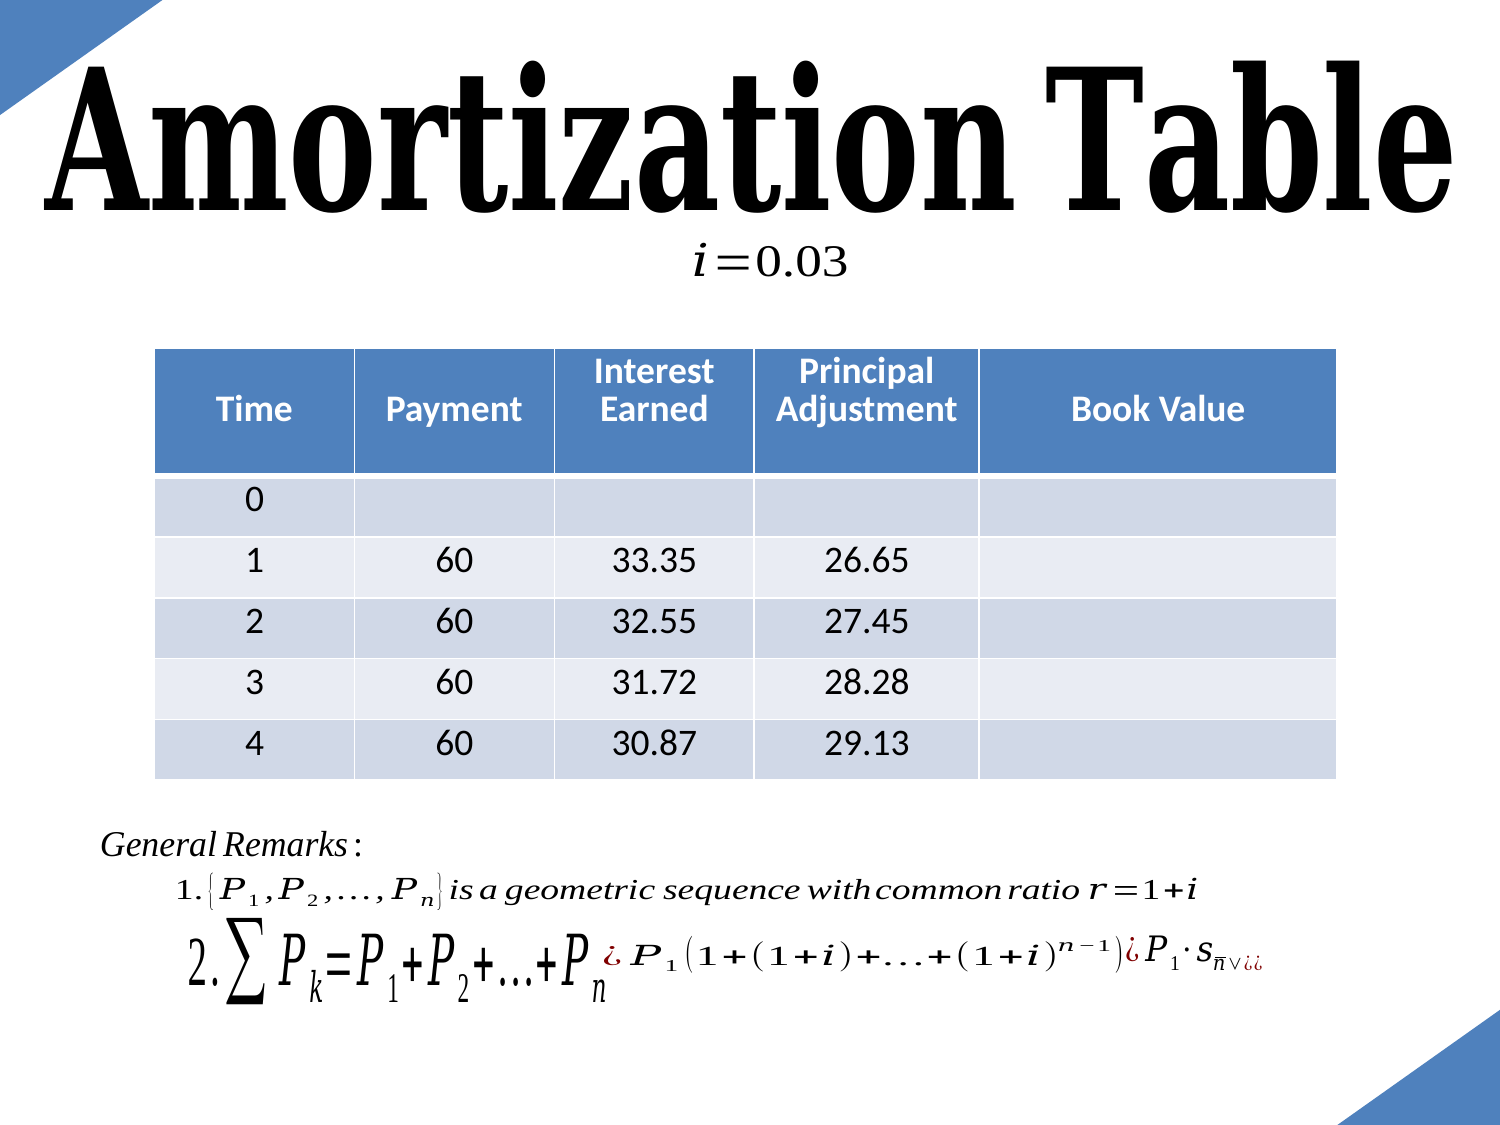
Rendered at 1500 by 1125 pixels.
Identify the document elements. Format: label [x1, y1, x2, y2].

text_box [317, 106, 1500, 294]
text_box [45, 245, 1388, 1062]
